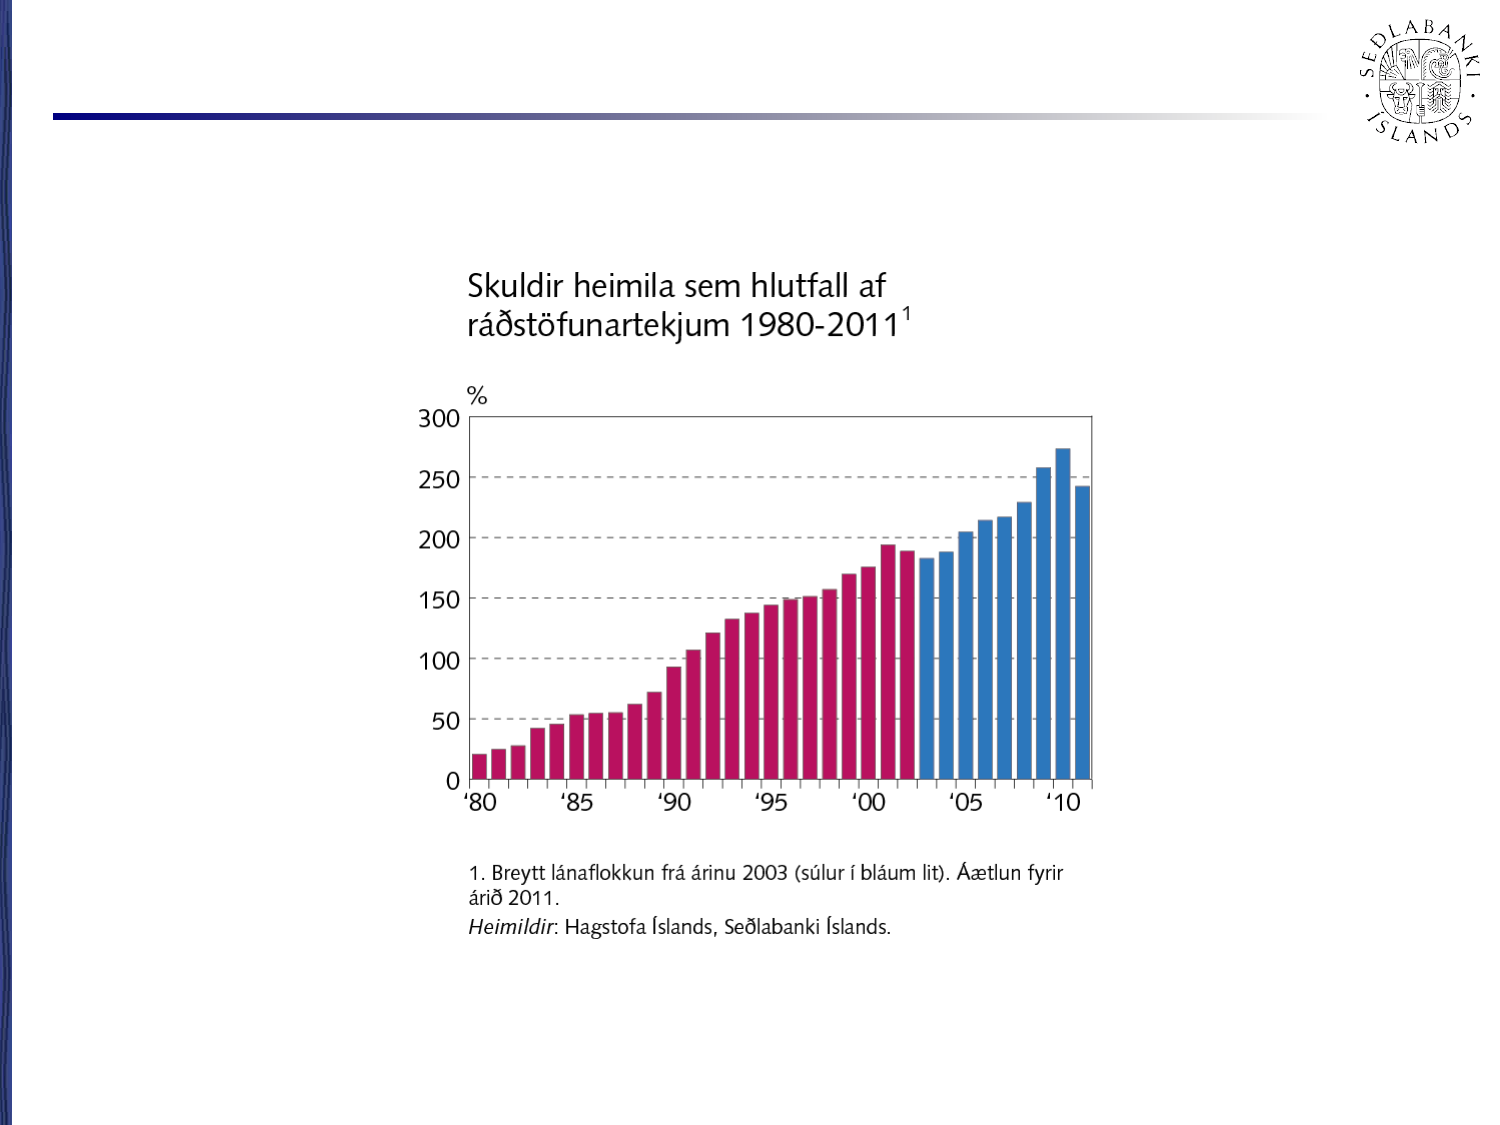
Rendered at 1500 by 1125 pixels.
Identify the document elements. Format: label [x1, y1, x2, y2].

picture [1357, 18, 1482, 149]
list [418, 269, 1094, 939]
picture [0, 0, 12, 1125]
